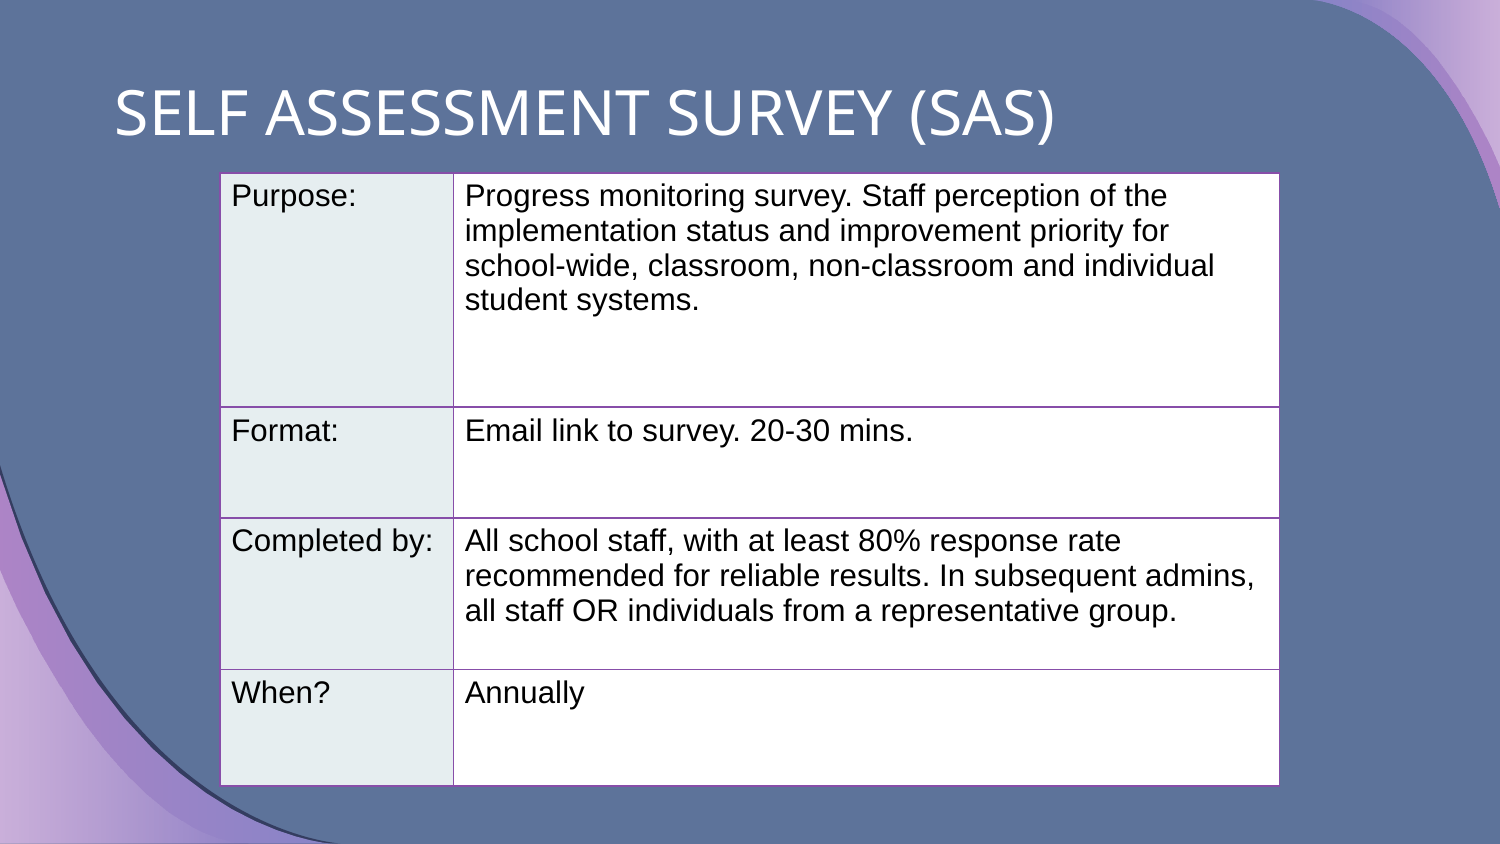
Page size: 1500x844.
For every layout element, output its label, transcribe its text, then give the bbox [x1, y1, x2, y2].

table_cell Completed by: [221, 519, 453, 669]
table_cell Annually [454, 670, 1279, 785]
table_cell Format: [221, 408, 453, 517]
table_header Purpose: [221, 174, 453, 406]
title SELF ASSESSMENT SURVEY (SAS) [100, 57, 1254, 162]
table_cell When? [221, 670, 453, 785]
table_cell All school staff, with at least 80% response rate recommended for reliable results. In subsequent admins, all staff OR individuals from a representative group. [454, 519, 1279, 669]
table_cell Email link to survey. 20-30 mins. [454, 408, 1279, 517]
table_header Progress monitoring survey. Staff perception of the implementation status and improvement priority for school-wide, classroom, non-classroom and individual student systems. [454, 174, 1279, 406]
